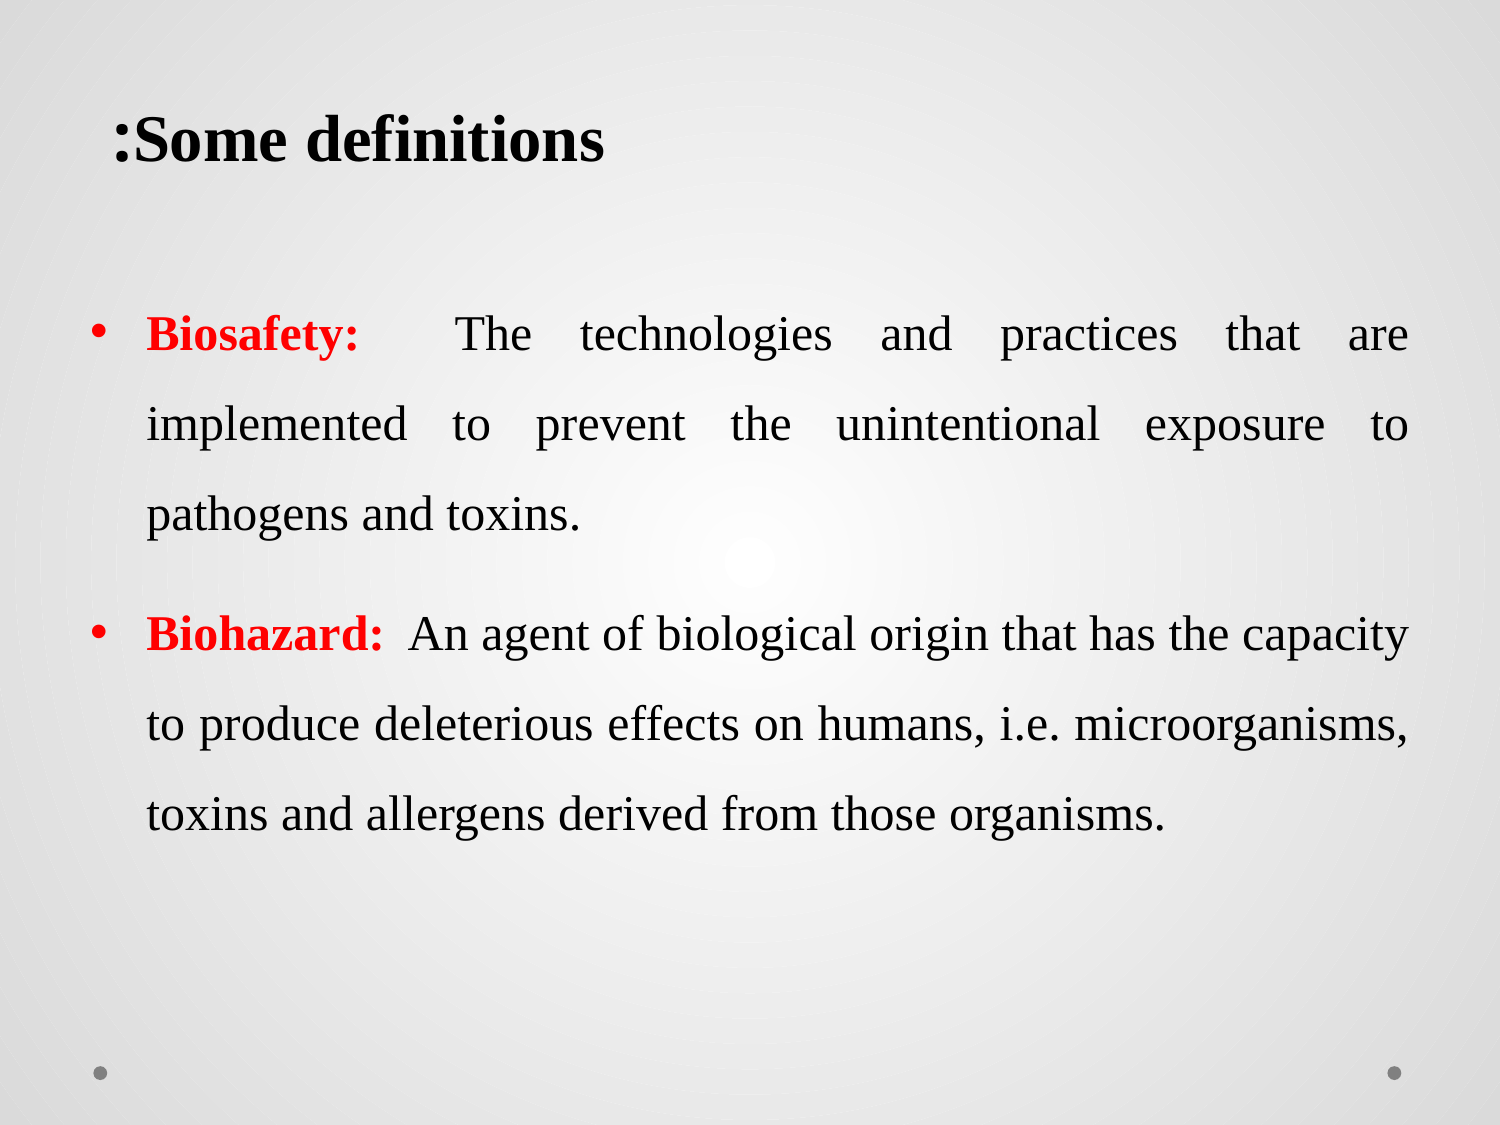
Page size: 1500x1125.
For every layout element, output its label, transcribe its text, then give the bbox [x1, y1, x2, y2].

title Some definitions: [75, 0, 625, 262]
list Biosafety: The technologies and practices that are implemented to prevent the unintentional exposure to pathogens and toxins. Biohazard: An agent of biological origin that has the capacity to produce deleterious effects on humans, i.e. microorganisms, toxins and allergens derived from those organisms. [75, 262, 1425, 1005]
